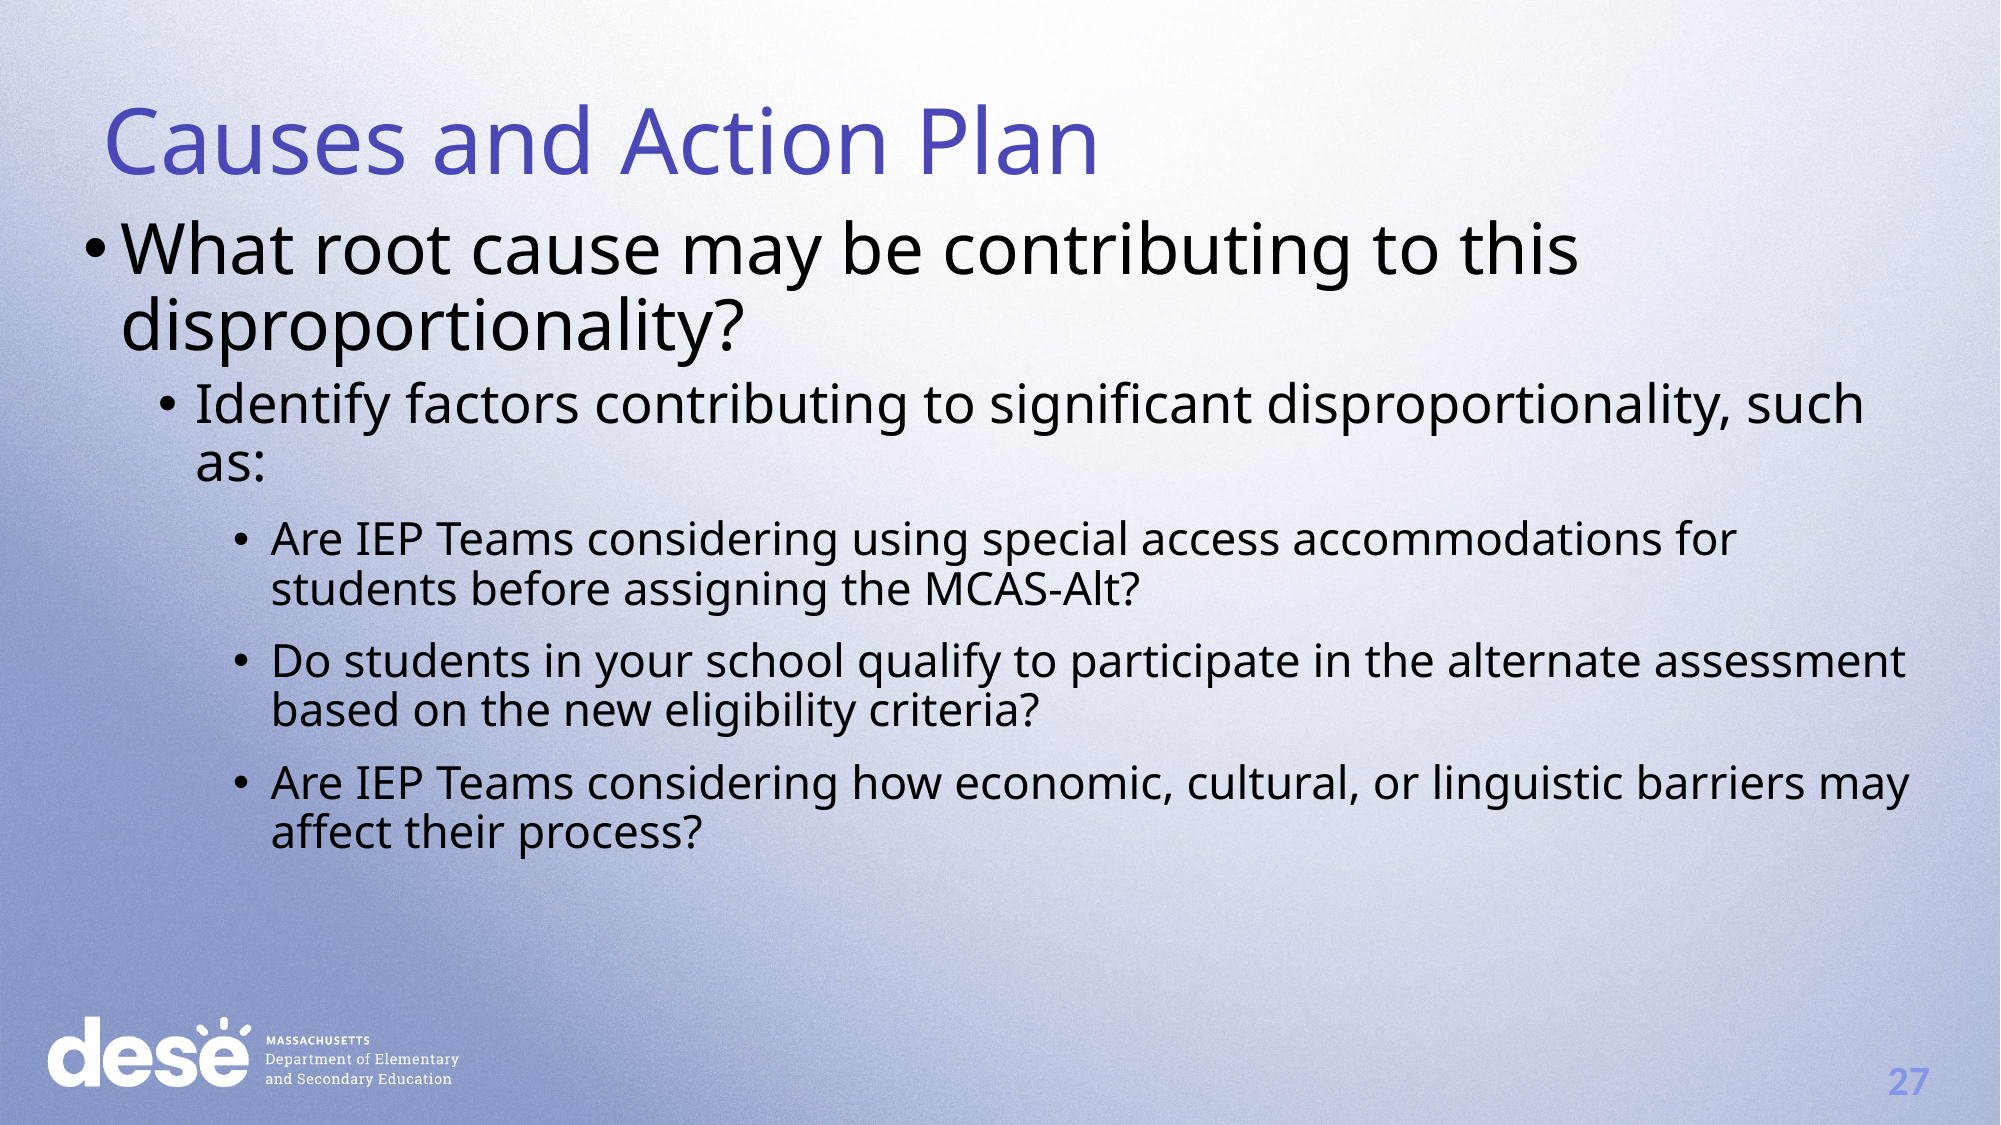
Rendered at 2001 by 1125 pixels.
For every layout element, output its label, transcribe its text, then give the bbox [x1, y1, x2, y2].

title Causes and Action Plan [87, 67, 1812, 224]
list What root cause may be contributing to this disproportionality? Identify factors contributing to significant disproportionality, such as: Are IEP Teams considering using special access accommodations for students before assigning the MCAS-Alt? Do students in your school qualify to participate in the alternate assessment based on the new eligibility criteria? Are IEP Teams considering how economic, cultural, or linguistic barriers may affect their process? [68, 205, 1933, 1058]
picture [0, 0, 2000, 1125]
